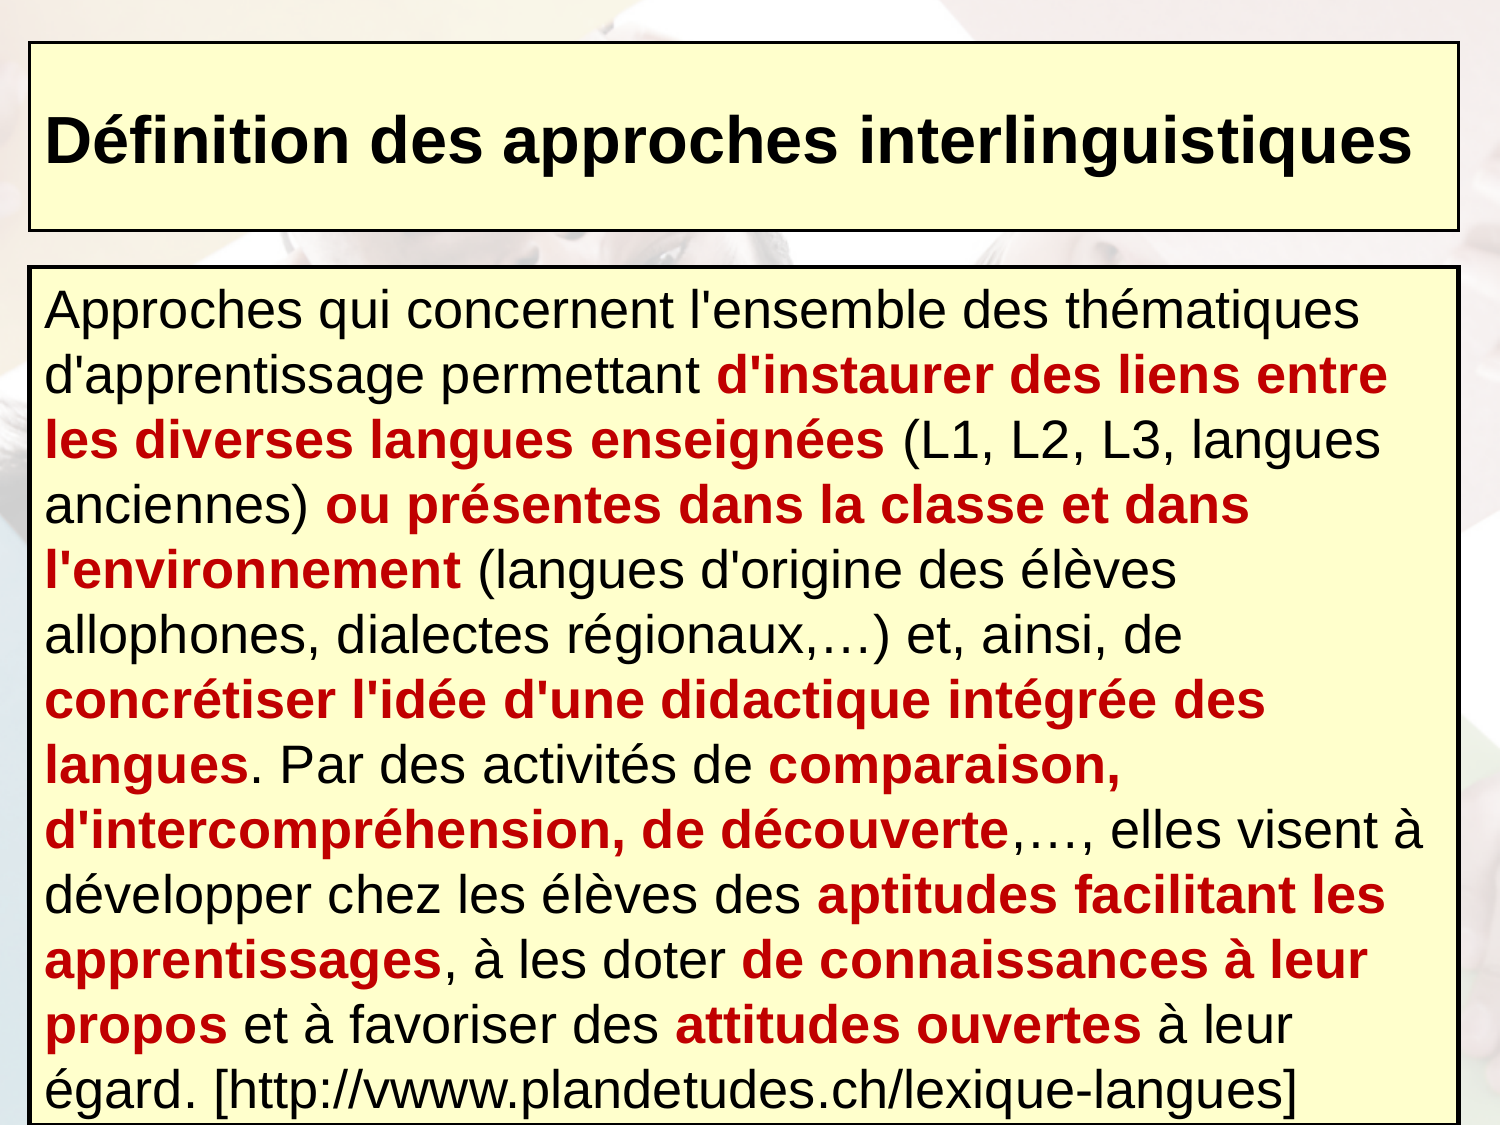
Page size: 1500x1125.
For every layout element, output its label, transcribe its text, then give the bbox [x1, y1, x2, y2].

list Approches qui concernent l'ensemble des thématiques d'apprentissage permettant d'instaurer des liens entre les diverses langues enseignées (L1, L2, L3, langues anciennes) ou présentes dans la classe et dans l'environnement (langues d'origine des élèves allophones, dialectes régionaux,…) et, ainsi, de concrétiser l'idée d'une didactique intégrée des langues. Par des activités de comparaison, d'intercompréhension, de découverte,…, elles visent à développer chez les élèves des aptitudes facilitant les apprentissages, à les doter de connaissances à leur propos et à favoriser des attitudes ouvertes à leur égard. [http://vwww.plandetudes.ch/lexique-langues] [29, 267, 1459, 1125]
title Définition des approches interlinguistiques [29, 42, 1459, 231]
picture [0, 0, 1500, 1125]
